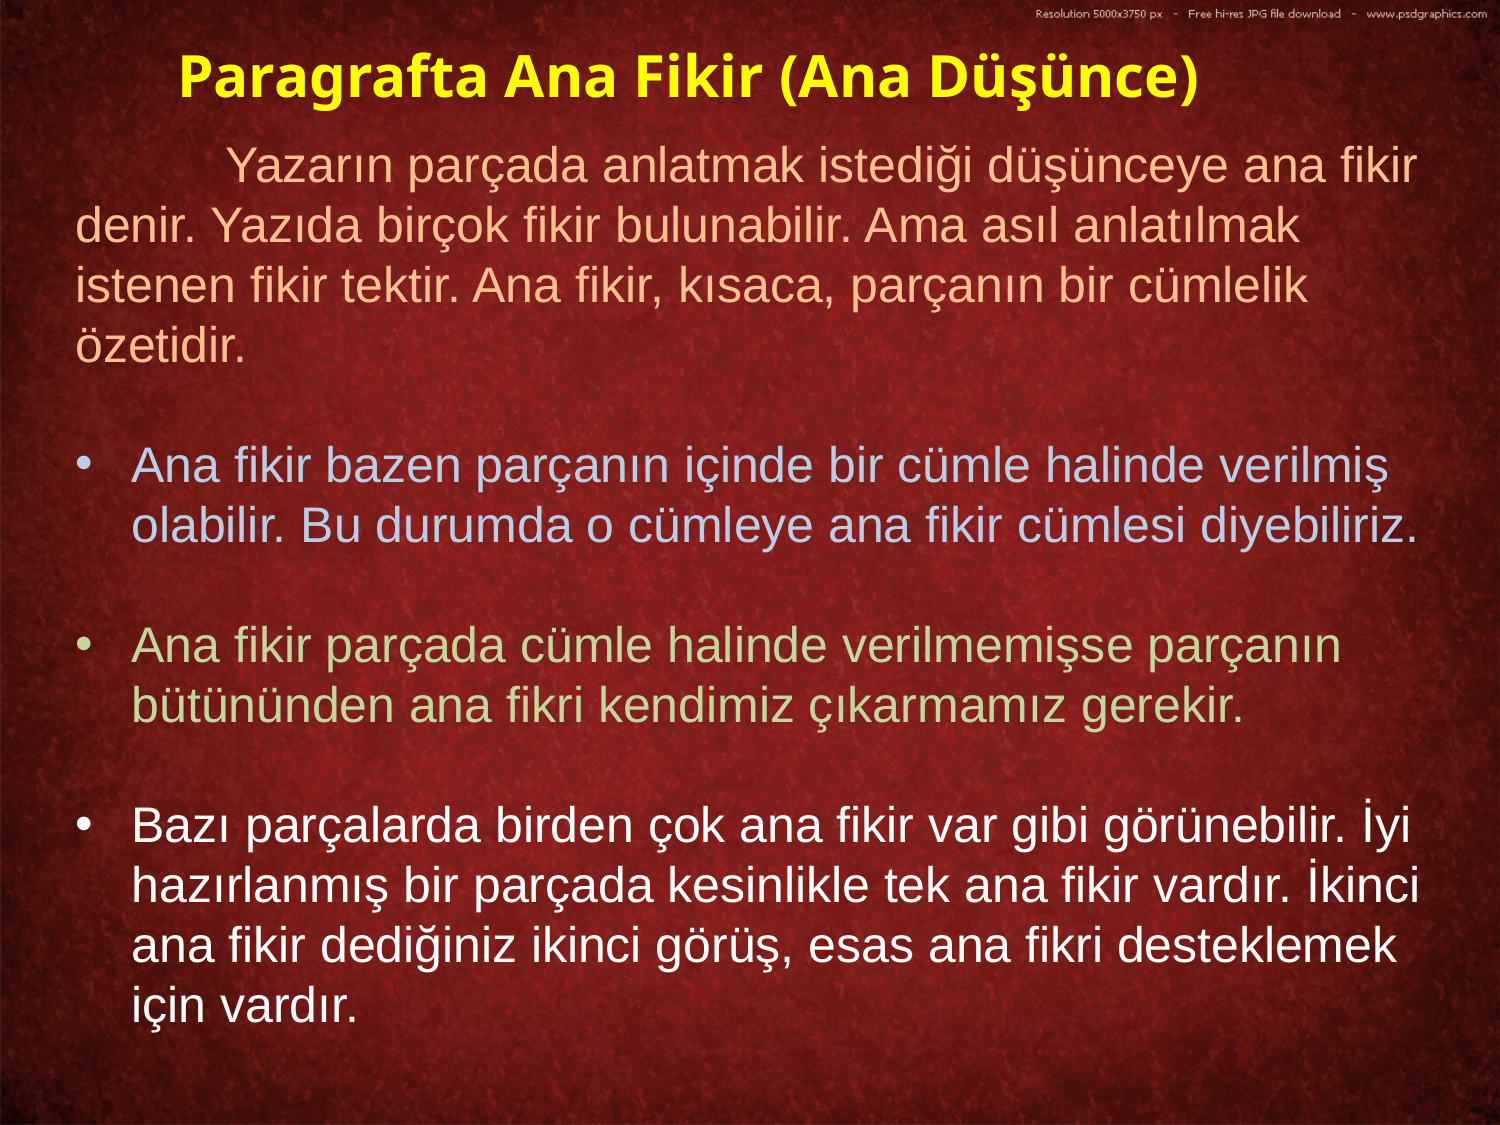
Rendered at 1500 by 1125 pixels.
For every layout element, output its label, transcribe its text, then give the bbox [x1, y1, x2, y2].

picture [0, 0, 1500, 1125]
text_box Paragrafta Ana Fikir (Ana Düşünce) [0, 31, 1376, 117]
text_box Yazarın parçada anlatmak istediği düşünceye ana fikir denir. Yazıda birçok fikir bulunabilir. Ama asıl anlatılmak istenen fikir tektir. Ana fikir, kısaca, parçanın bir cümlelik özetidir. Ana fikir bazen parçanın içinde bir cümle halinde verilmiş olabilir. Bu durumda o cümleye ana fikir cümlesi diyebiliriz. Ana fikir parçada cümle halinde verilmemişse parçanın bütününden ana fikri kendimiz çıkarmamız gerekir. Bazı parçalarda birden çok ana fikir var gibi görünebilir. İyi hazırlanmış bir parçada kesinlikle tek ana fikir vardır. İkinci ana fikir dediğiniz ikinci görüş, esas ana fikri desteklemek için vardır. [60, 125, 1443, 1041]
